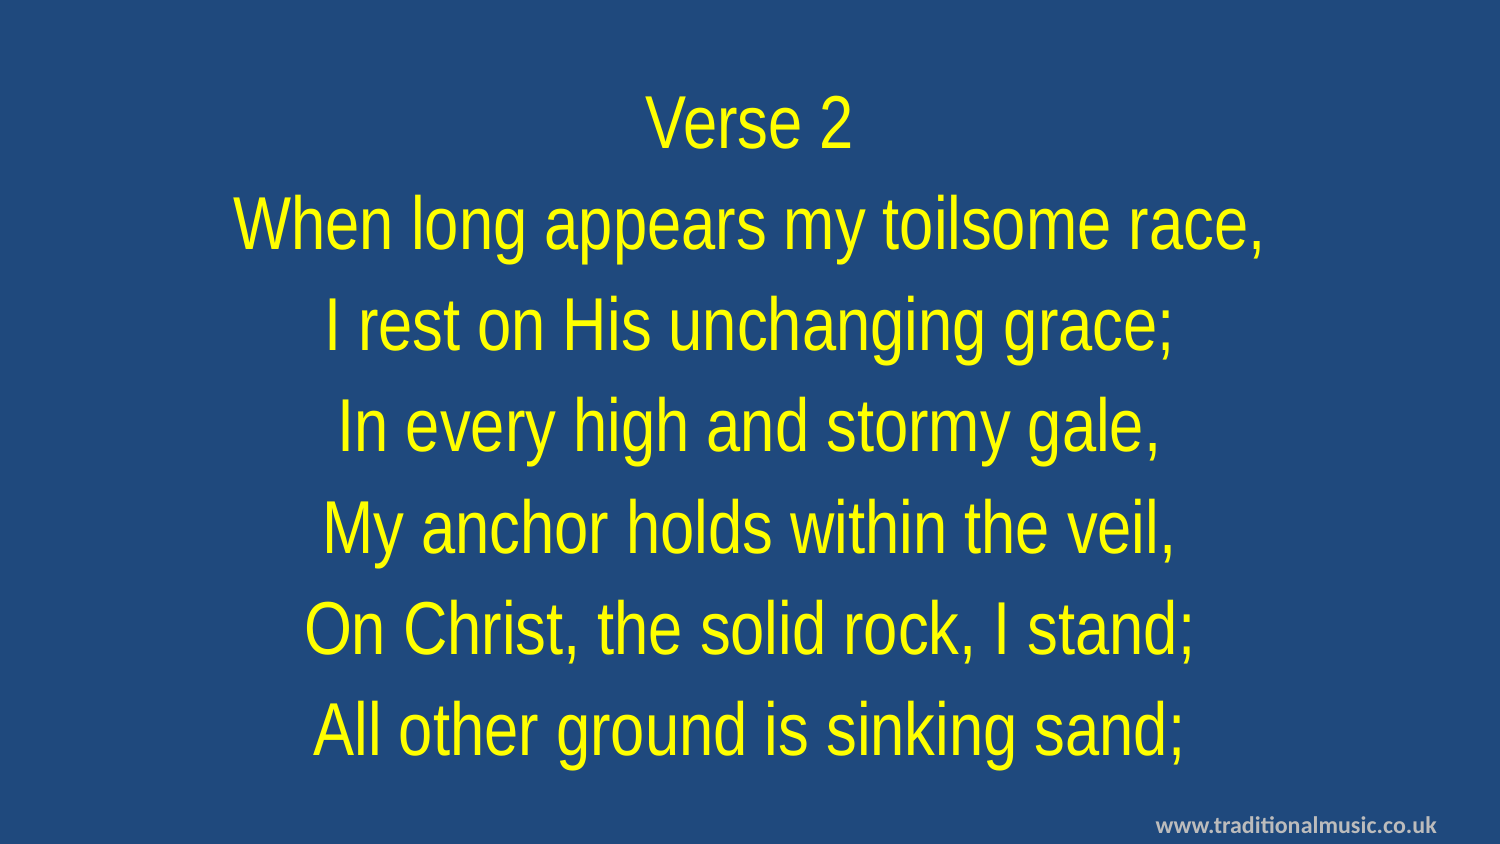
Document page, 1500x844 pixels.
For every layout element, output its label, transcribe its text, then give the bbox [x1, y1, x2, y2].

list Verse 2 When long appears my toilsome race, I rest on His unchanging grace; In every high and stormy gale, My anchor holds within the veil, On Christ, the solid rock, I stand; All other ground is sinking sand; [0, 0, 1500, 844]
